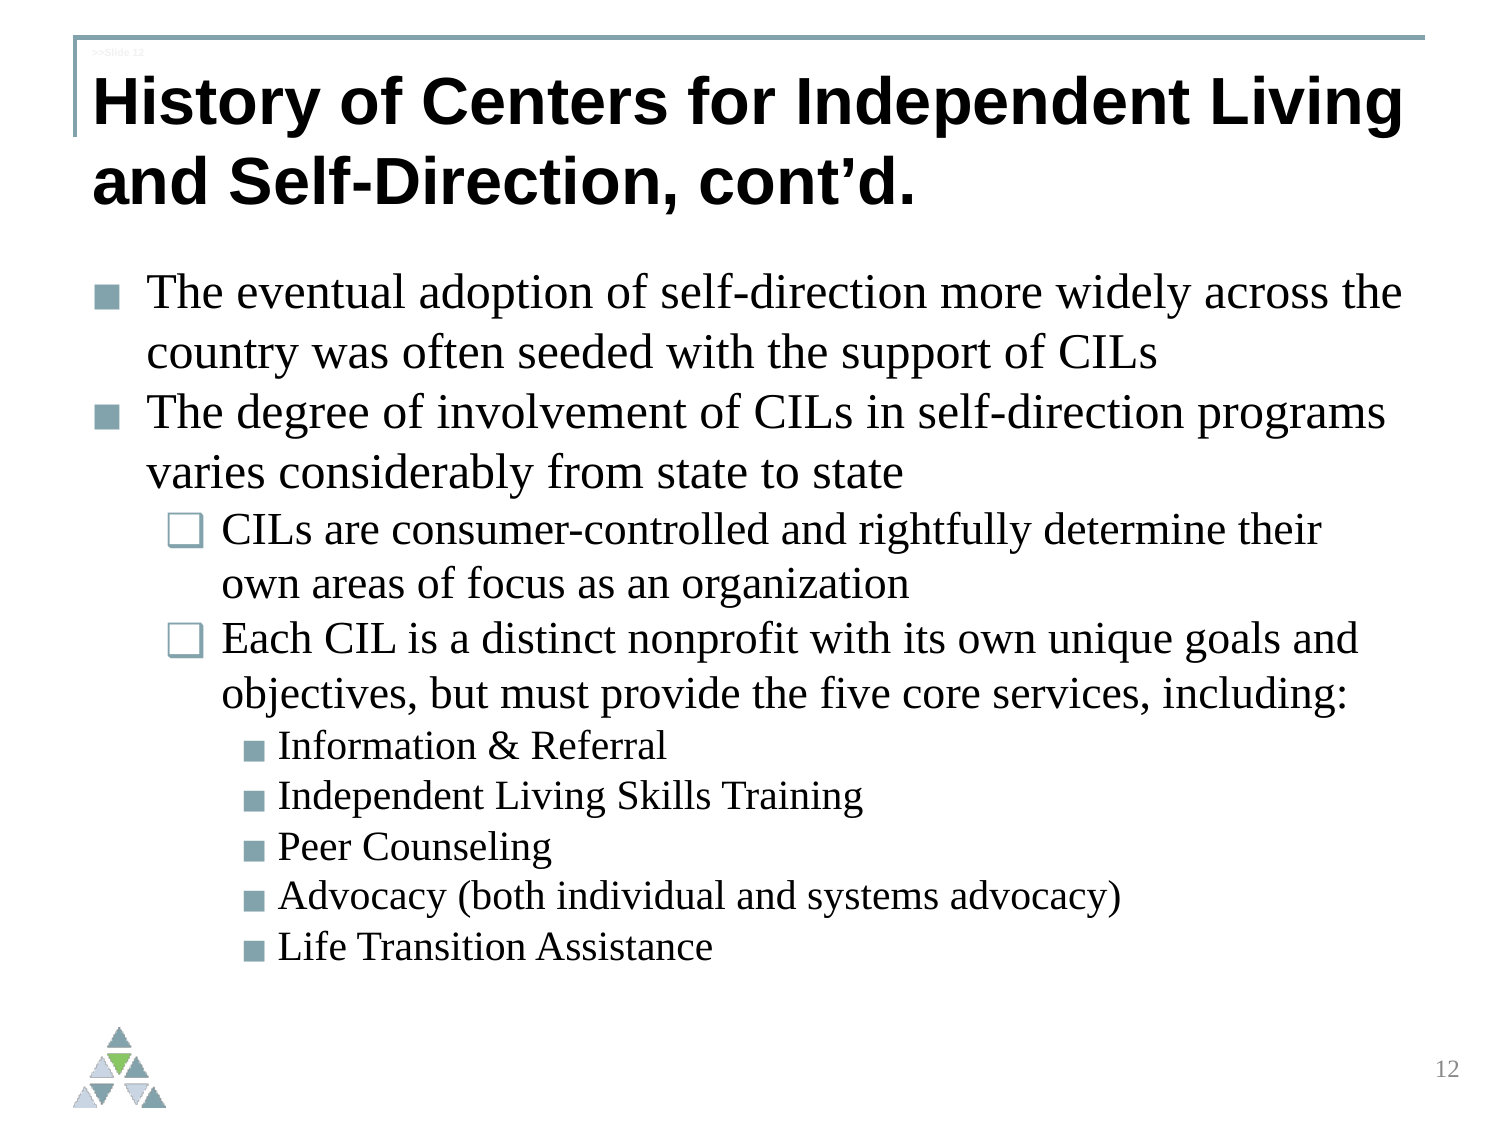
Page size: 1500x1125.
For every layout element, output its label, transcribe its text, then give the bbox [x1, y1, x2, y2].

slide_number 12 [1400, 1037, 1475, 1098]
title >>Slide 12 History of Centers for Independent Living and Self-Direction, cont’d. [77, 38, 1428, 219]
list The eventual adoption of self-direction more widely across the country was often seeded with the support of CILs The degree of involvement of CILs in self-direction programs varies considerably from state to state CILs are consumer-controlled and rightfully determine their own areas of focus as an organization Each CIL is a distinct nonprofit with its own unique goals and objectives, but must provide the five core services, including: Information & Referral Independent Living Skills Training Peer Counseling Advocacy (both individual and systems advocacy) Life Transition Assistance [75, 250, 1425, 1005]
picture [73, 1027, 166, 1108]
